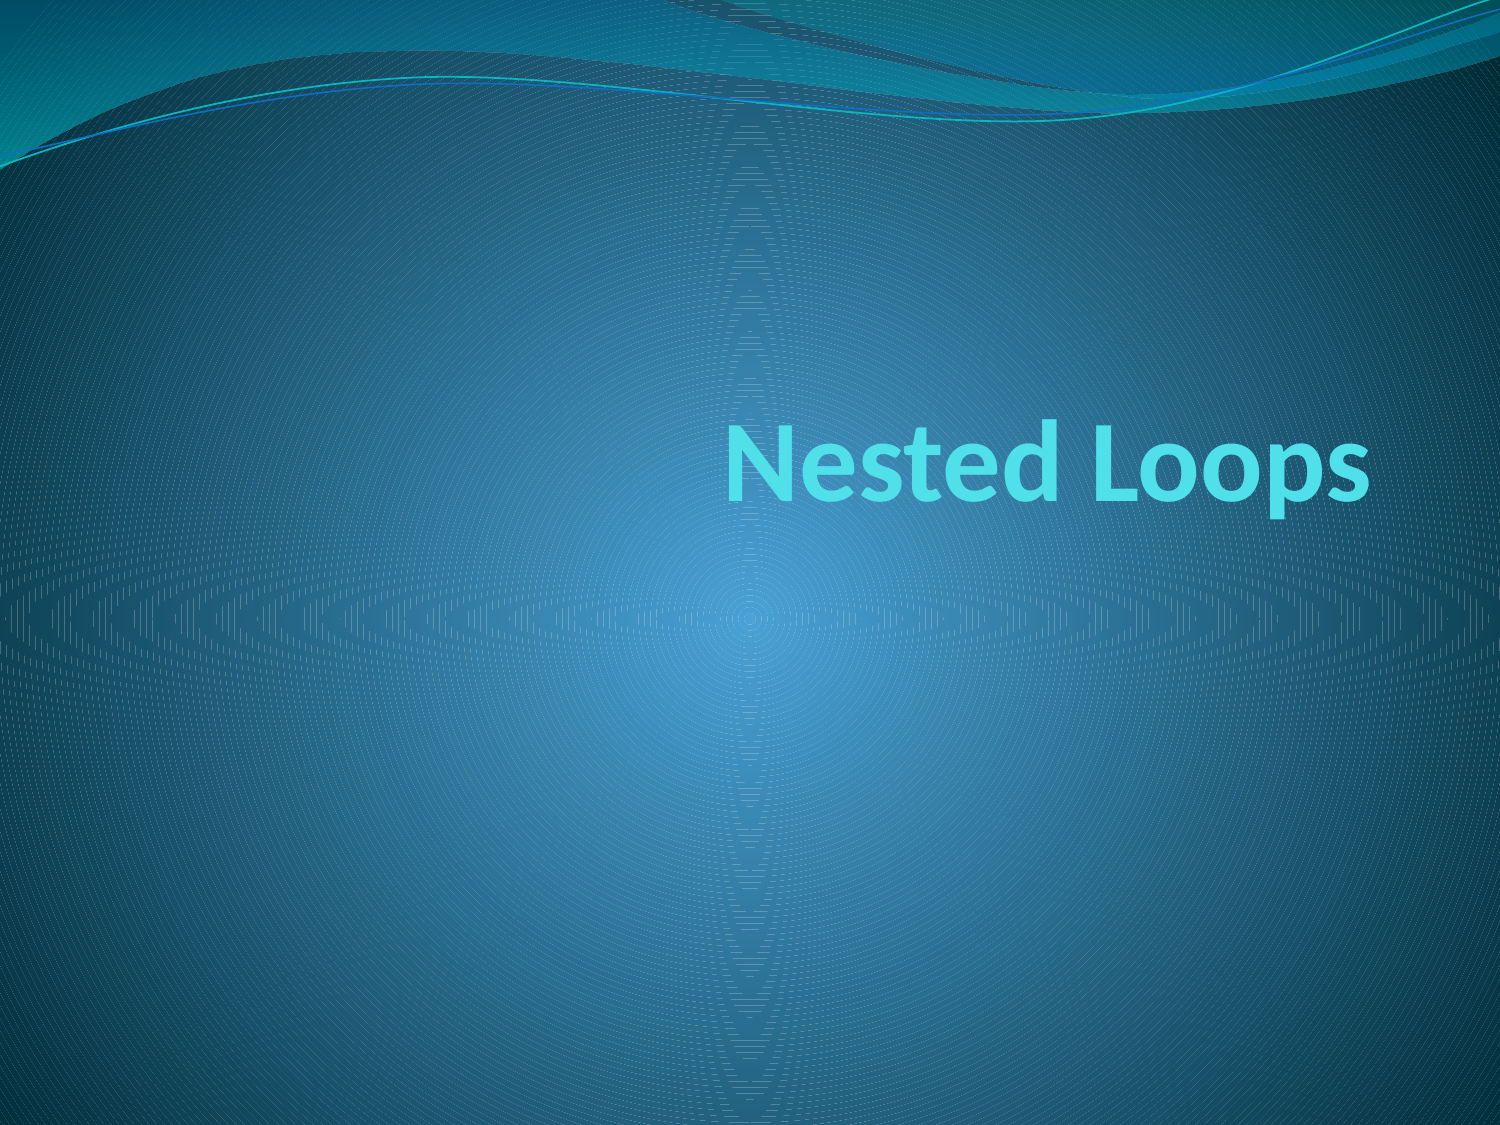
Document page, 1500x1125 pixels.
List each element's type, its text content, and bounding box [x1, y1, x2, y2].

title Nested Loops [87, 224, 1376, 525]
